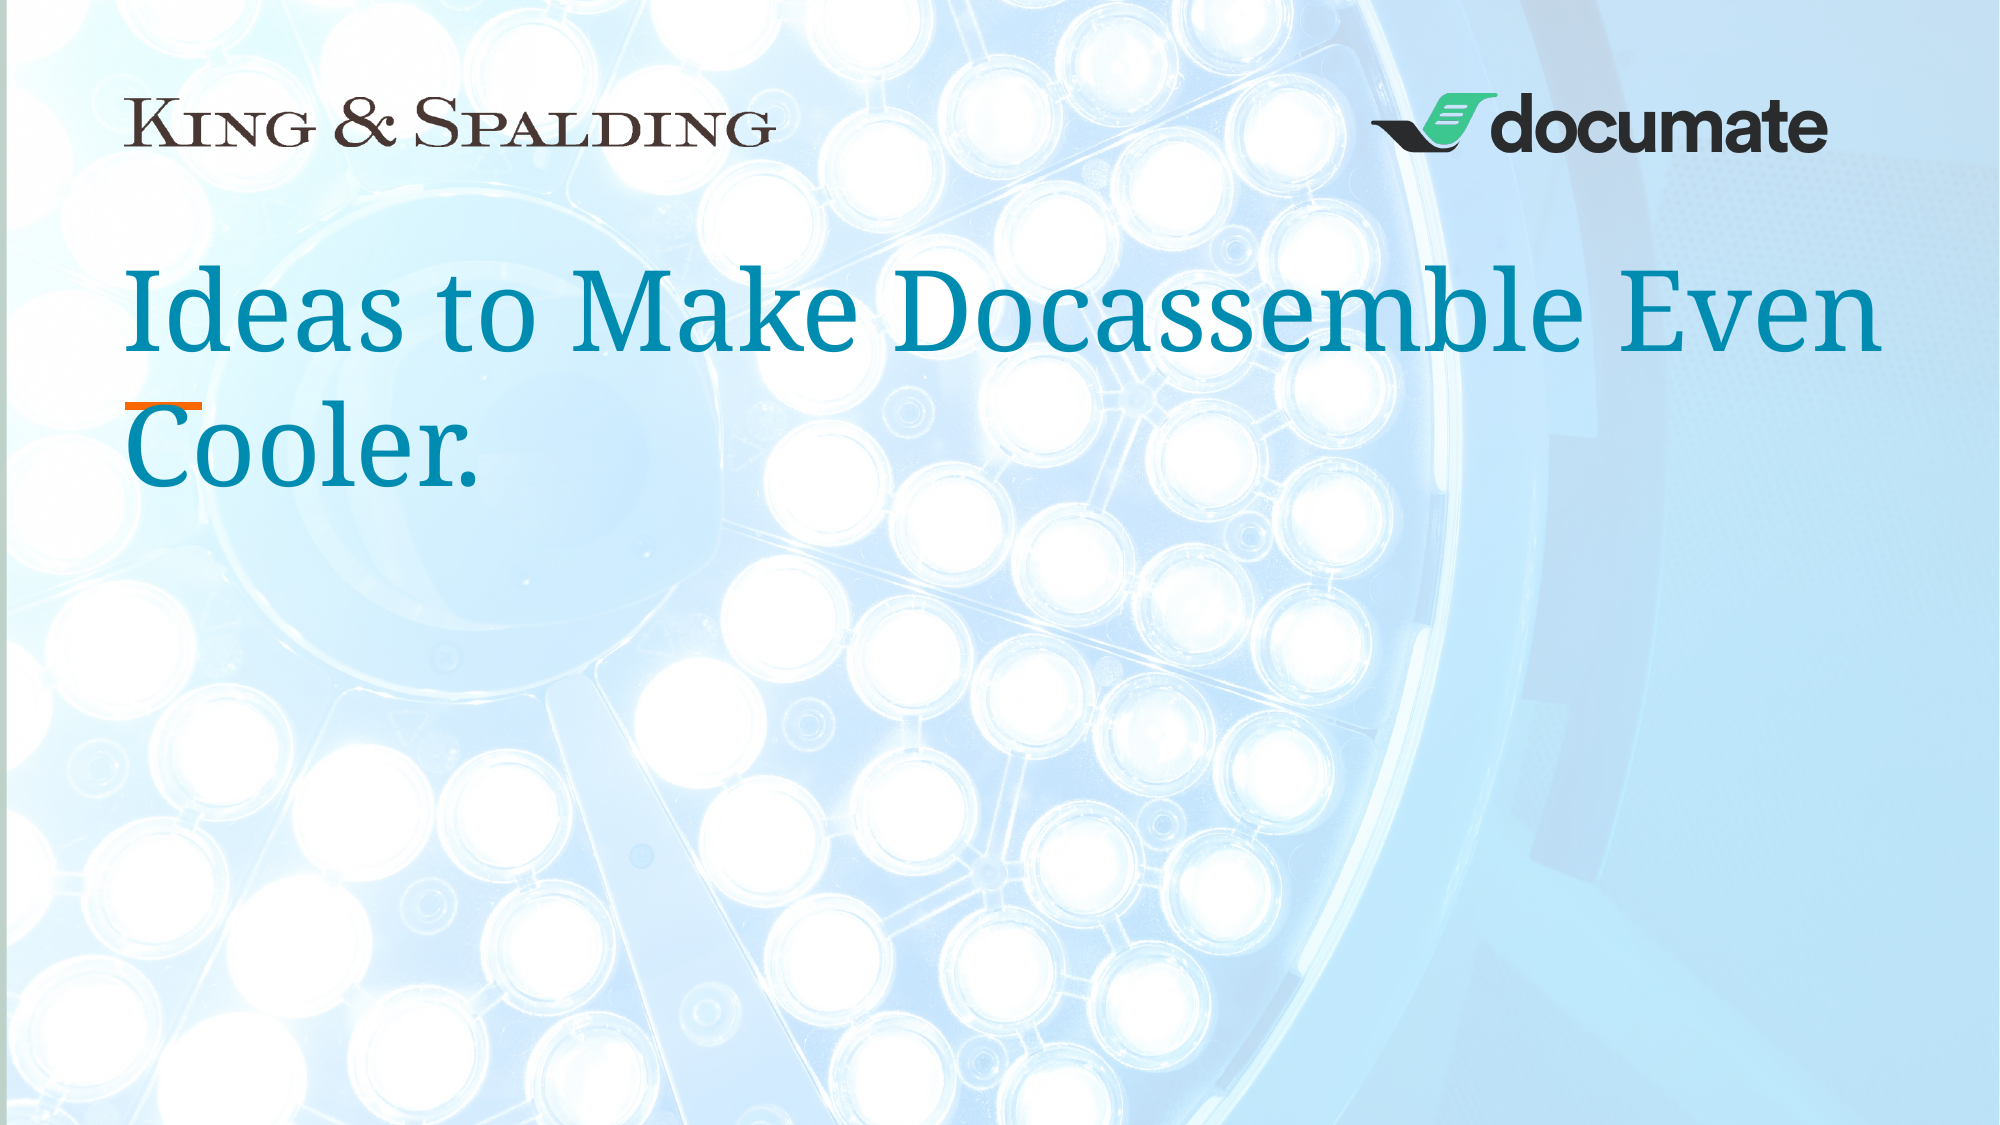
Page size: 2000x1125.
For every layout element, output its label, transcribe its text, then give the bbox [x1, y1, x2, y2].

list Ideas to Make Docassemble Even Cooler. [122, 238, 1935, 360]
picture [1371, 93, 1854, 153]
picture [124, 97, 776, 147]
